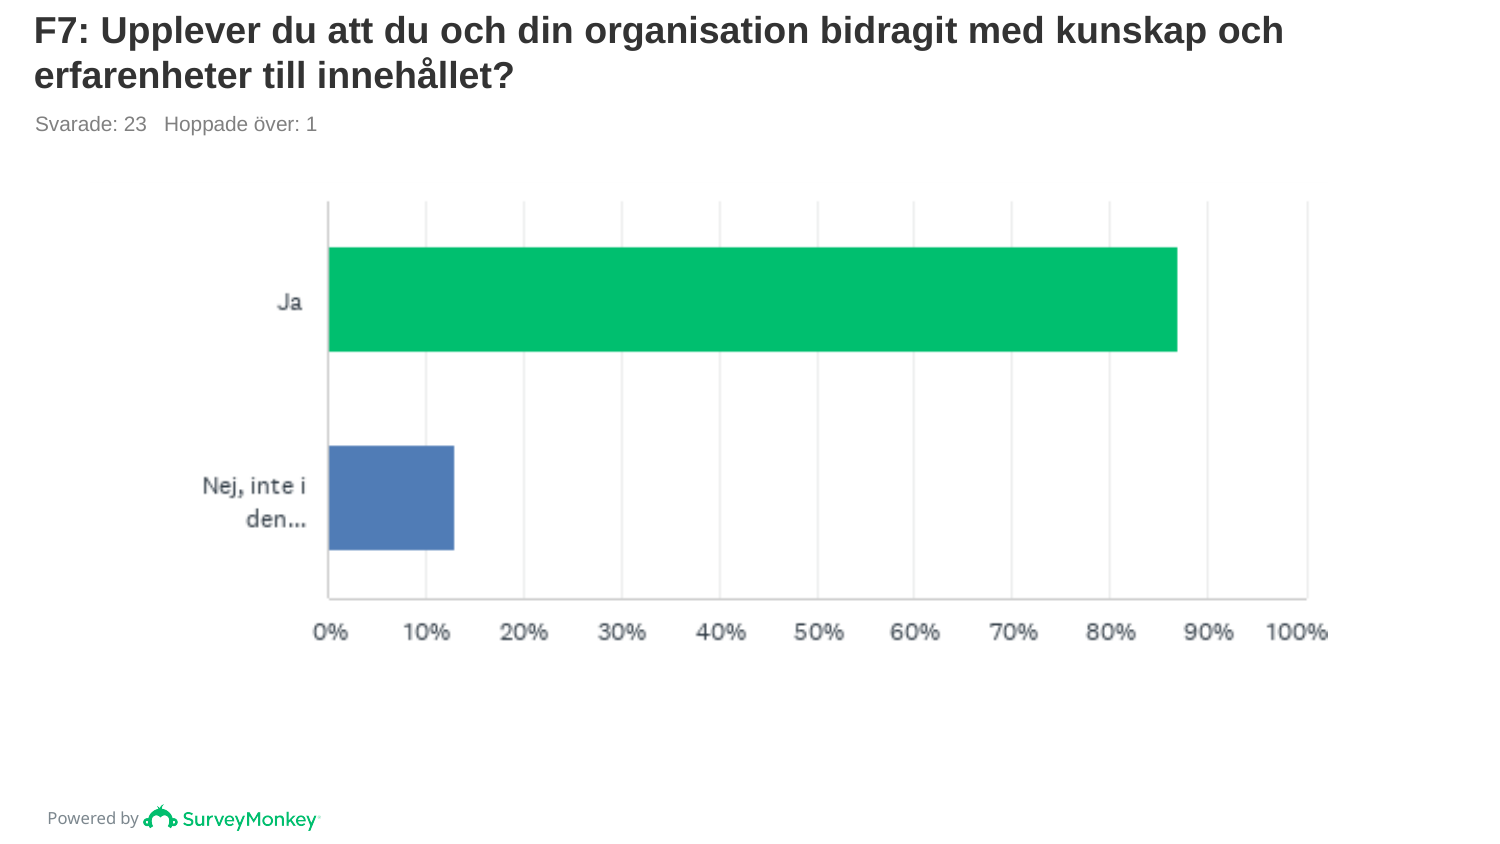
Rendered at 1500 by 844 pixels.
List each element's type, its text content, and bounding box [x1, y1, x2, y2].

list Svarade: 23 Hoppade över: 1 [20, 102, 1371, 143]
picture [89, 181, 1328, 745]
title F7: Upplever du att du och din organisation bidragit med kunskap och erfarenheter till innehållet? [18, 13, 1369, 104]
picture [132, 793, 332, 842]
